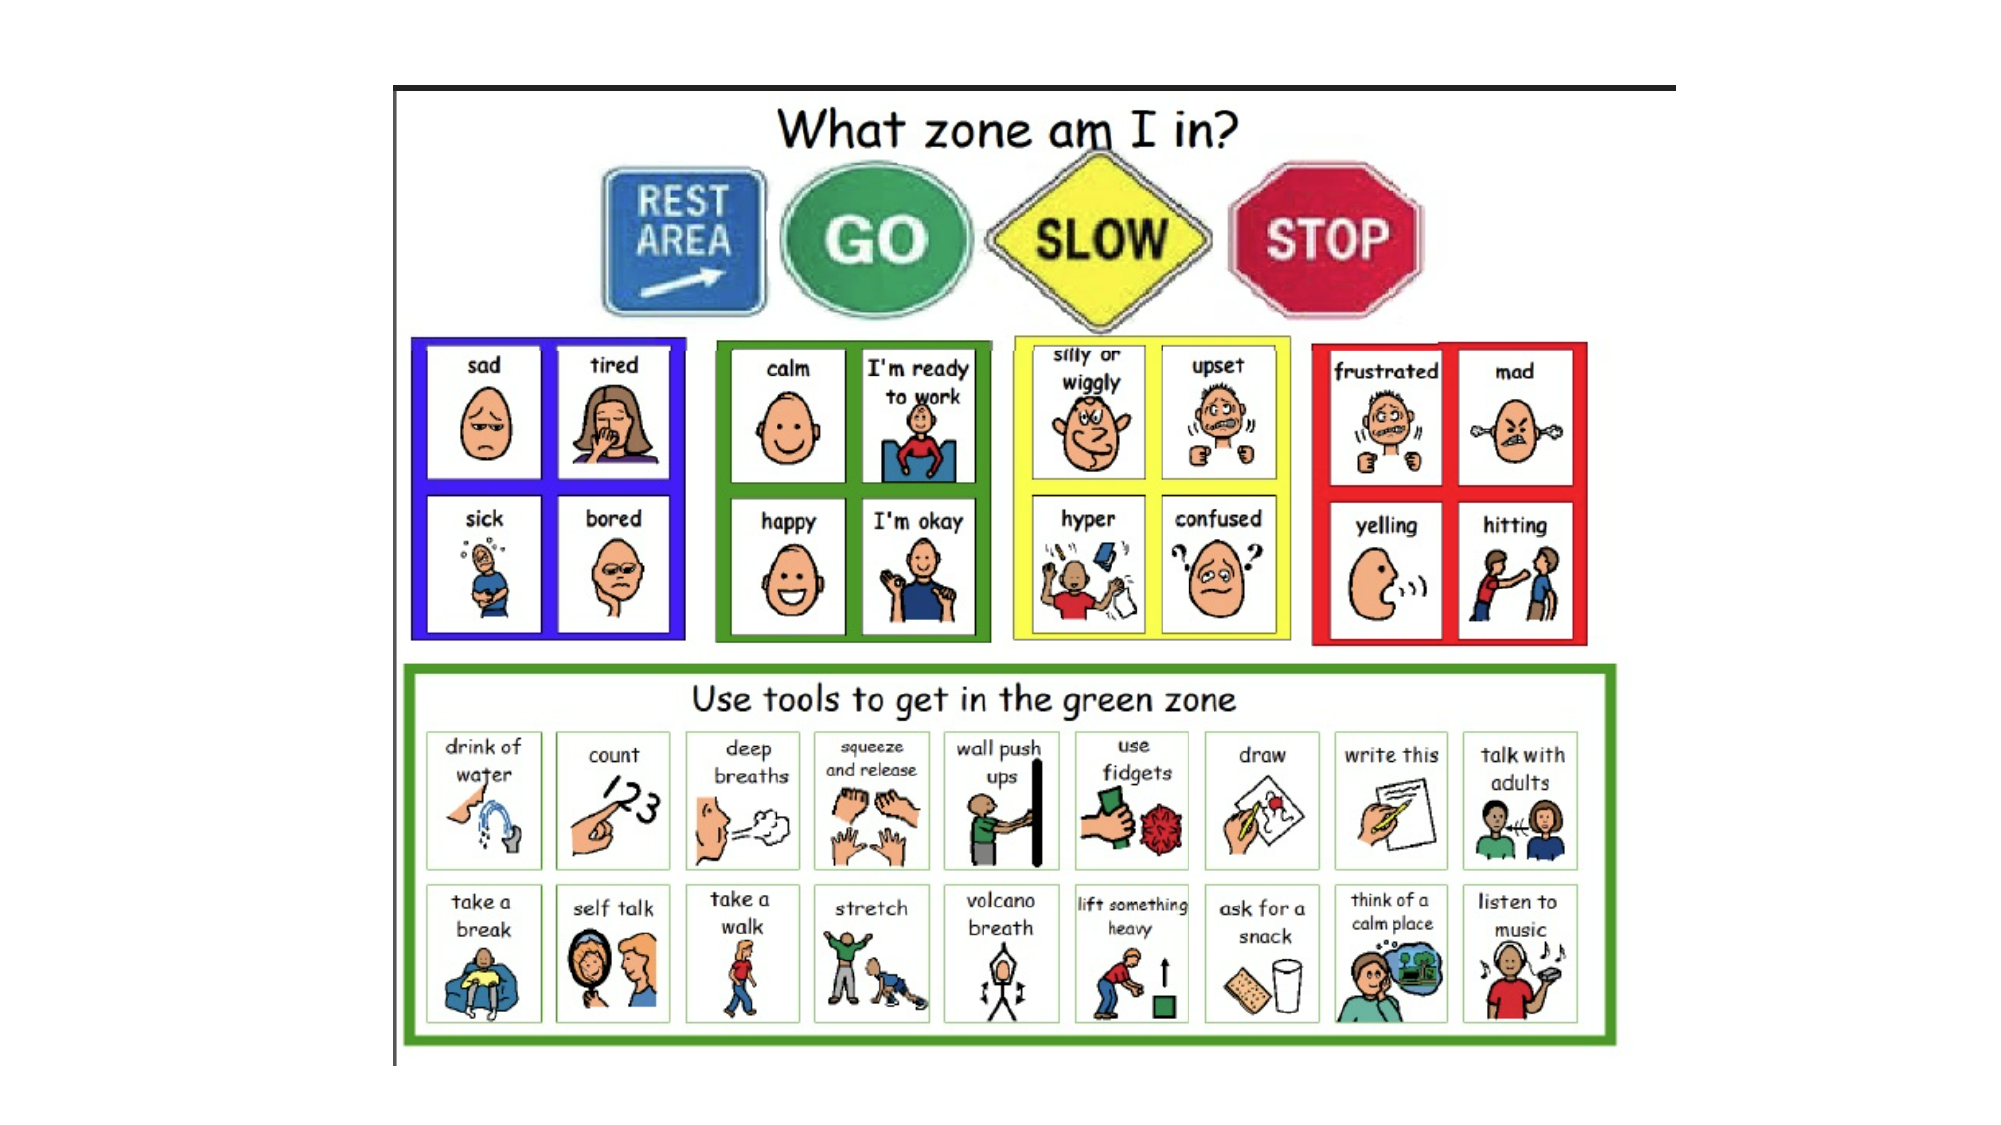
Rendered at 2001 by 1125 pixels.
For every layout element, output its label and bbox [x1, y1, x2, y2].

list [393, 85, 1676, 1066]
